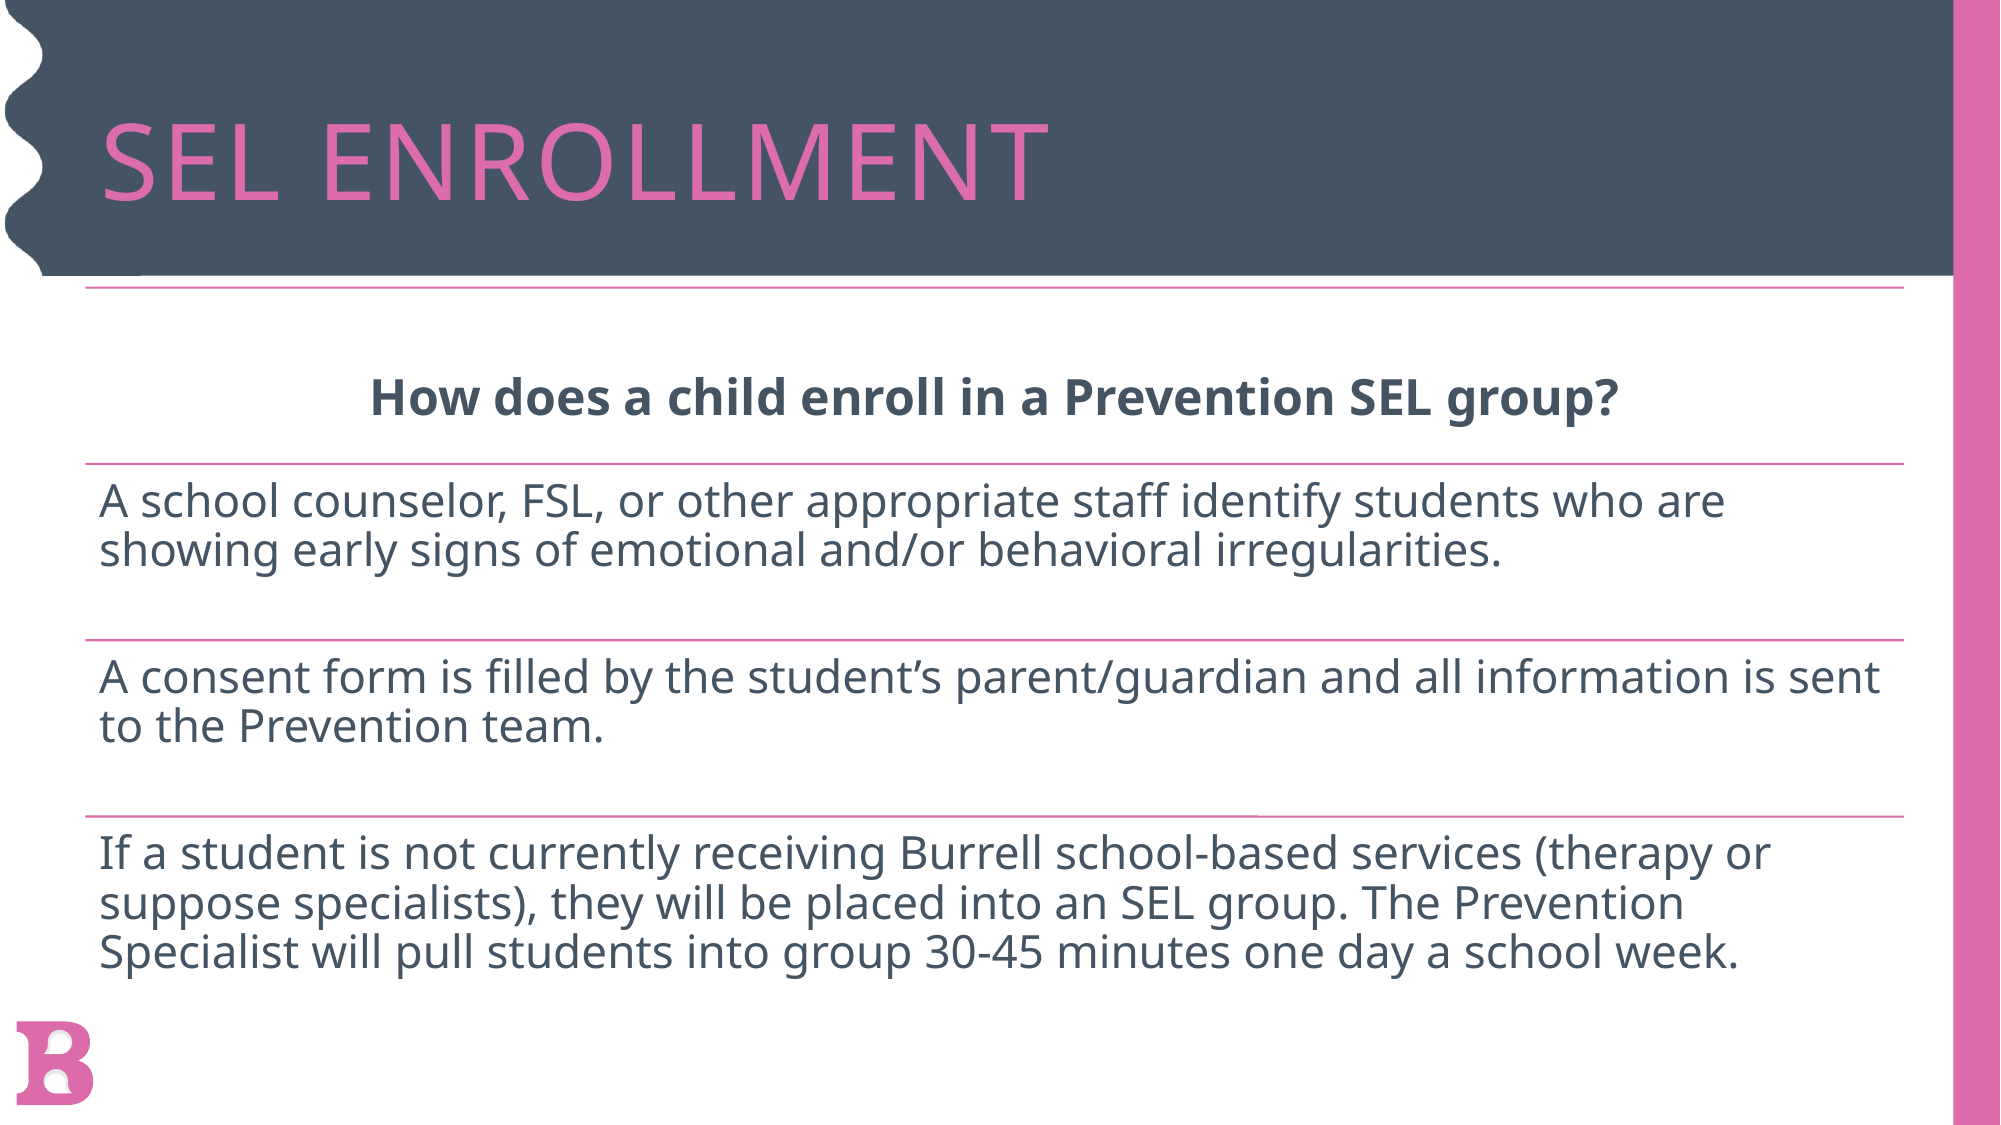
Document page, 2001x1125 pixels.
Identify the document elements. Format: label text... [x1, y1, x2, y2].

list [85, 287, 1905, 993]
title SEL enrollment [85, 75, 1905, 256]
picture [0, 0, 141, 276]
picture [7, 1014, 98, 1114]
